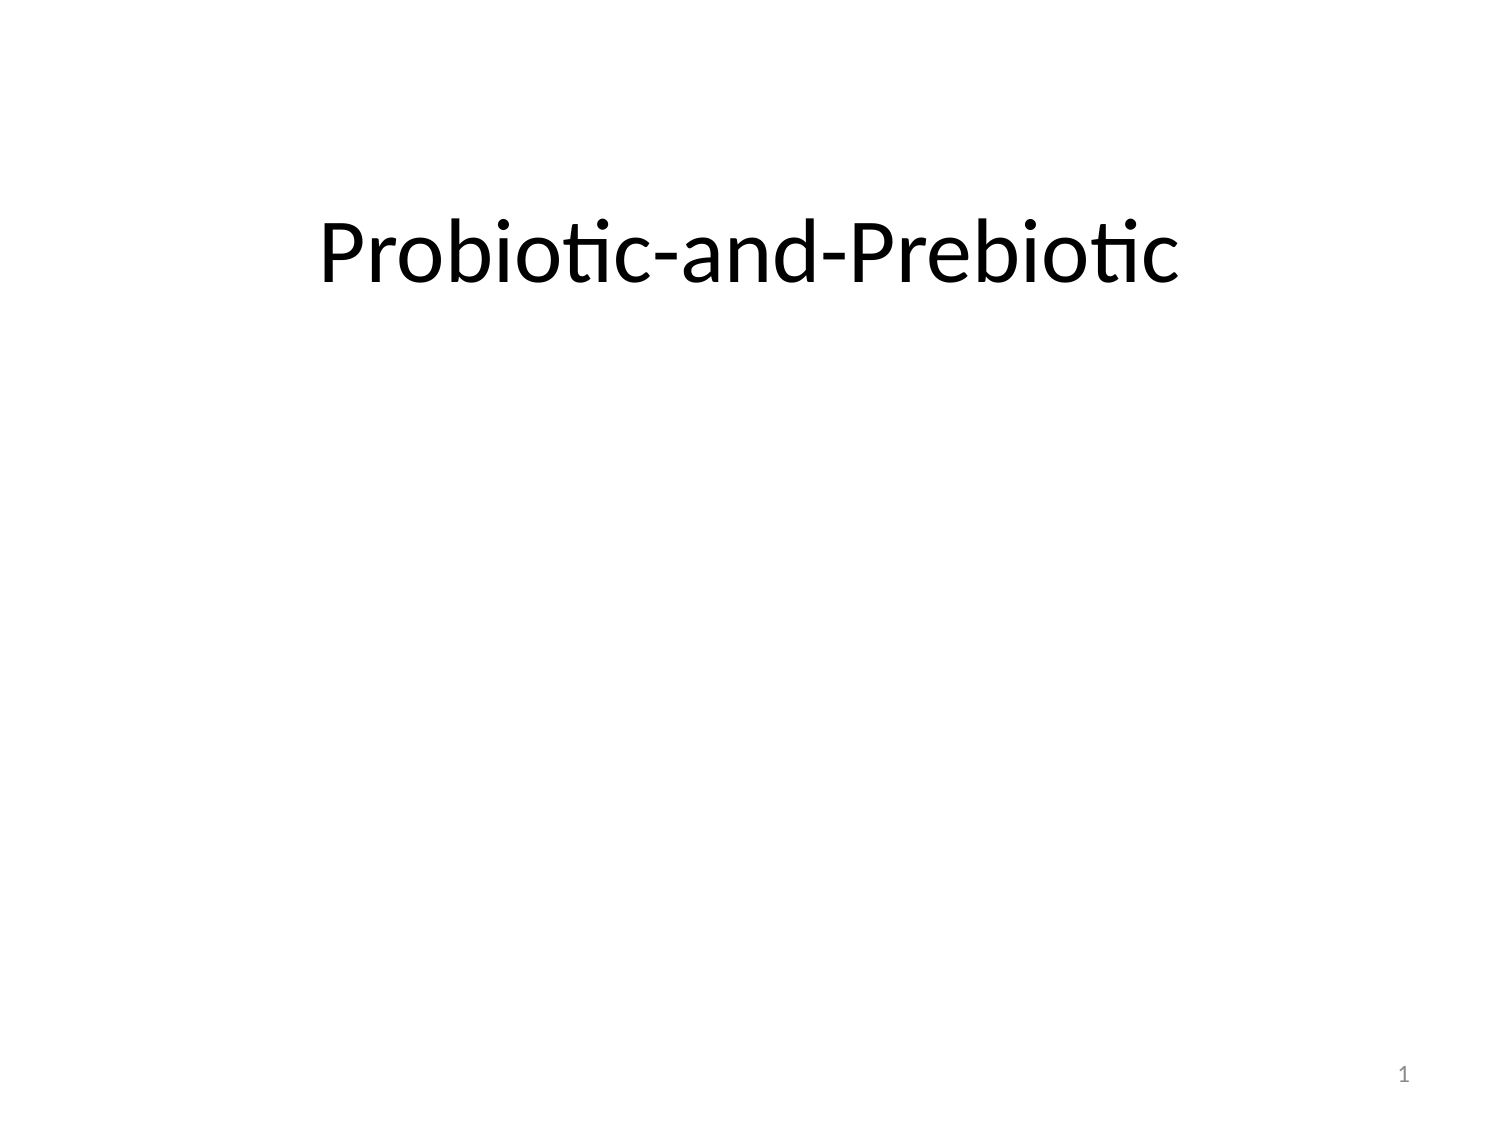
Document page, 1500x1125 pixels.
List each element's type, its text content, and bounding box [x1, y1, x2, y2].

slide_number 1 [1074, 1042, 1425, 1103]
title Probiotic-and-Prebiotic [112, 125, 1388, 367]
